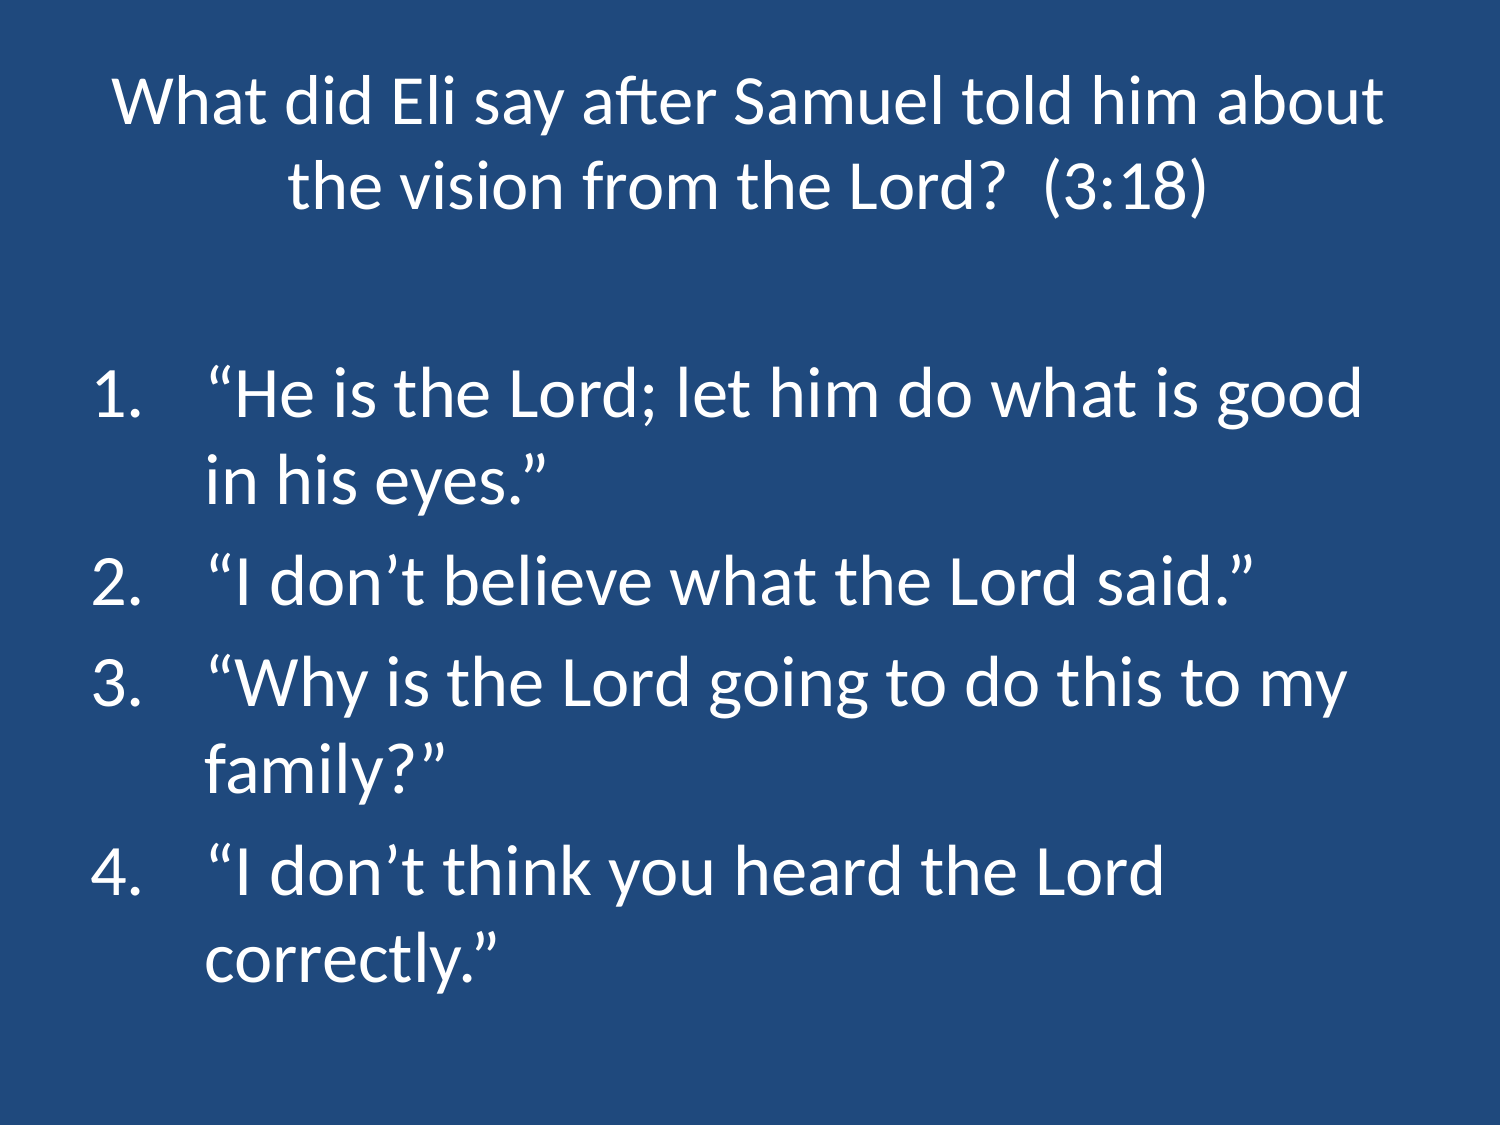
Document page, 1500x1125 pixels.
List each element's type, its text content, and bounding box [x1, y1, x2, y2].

title What did Eli say after Samuel told him about the vision from the Lord? (3:18) [75, 45, 1425, 233]
list “He is the Lord; let him do what is good in his eyes.” “I don’t believe what the Lord said.” “Why is the Lord going to do this to my family?” “I don’t think you heard the Lord correctly.” [75, 337, 1425, 1005]
